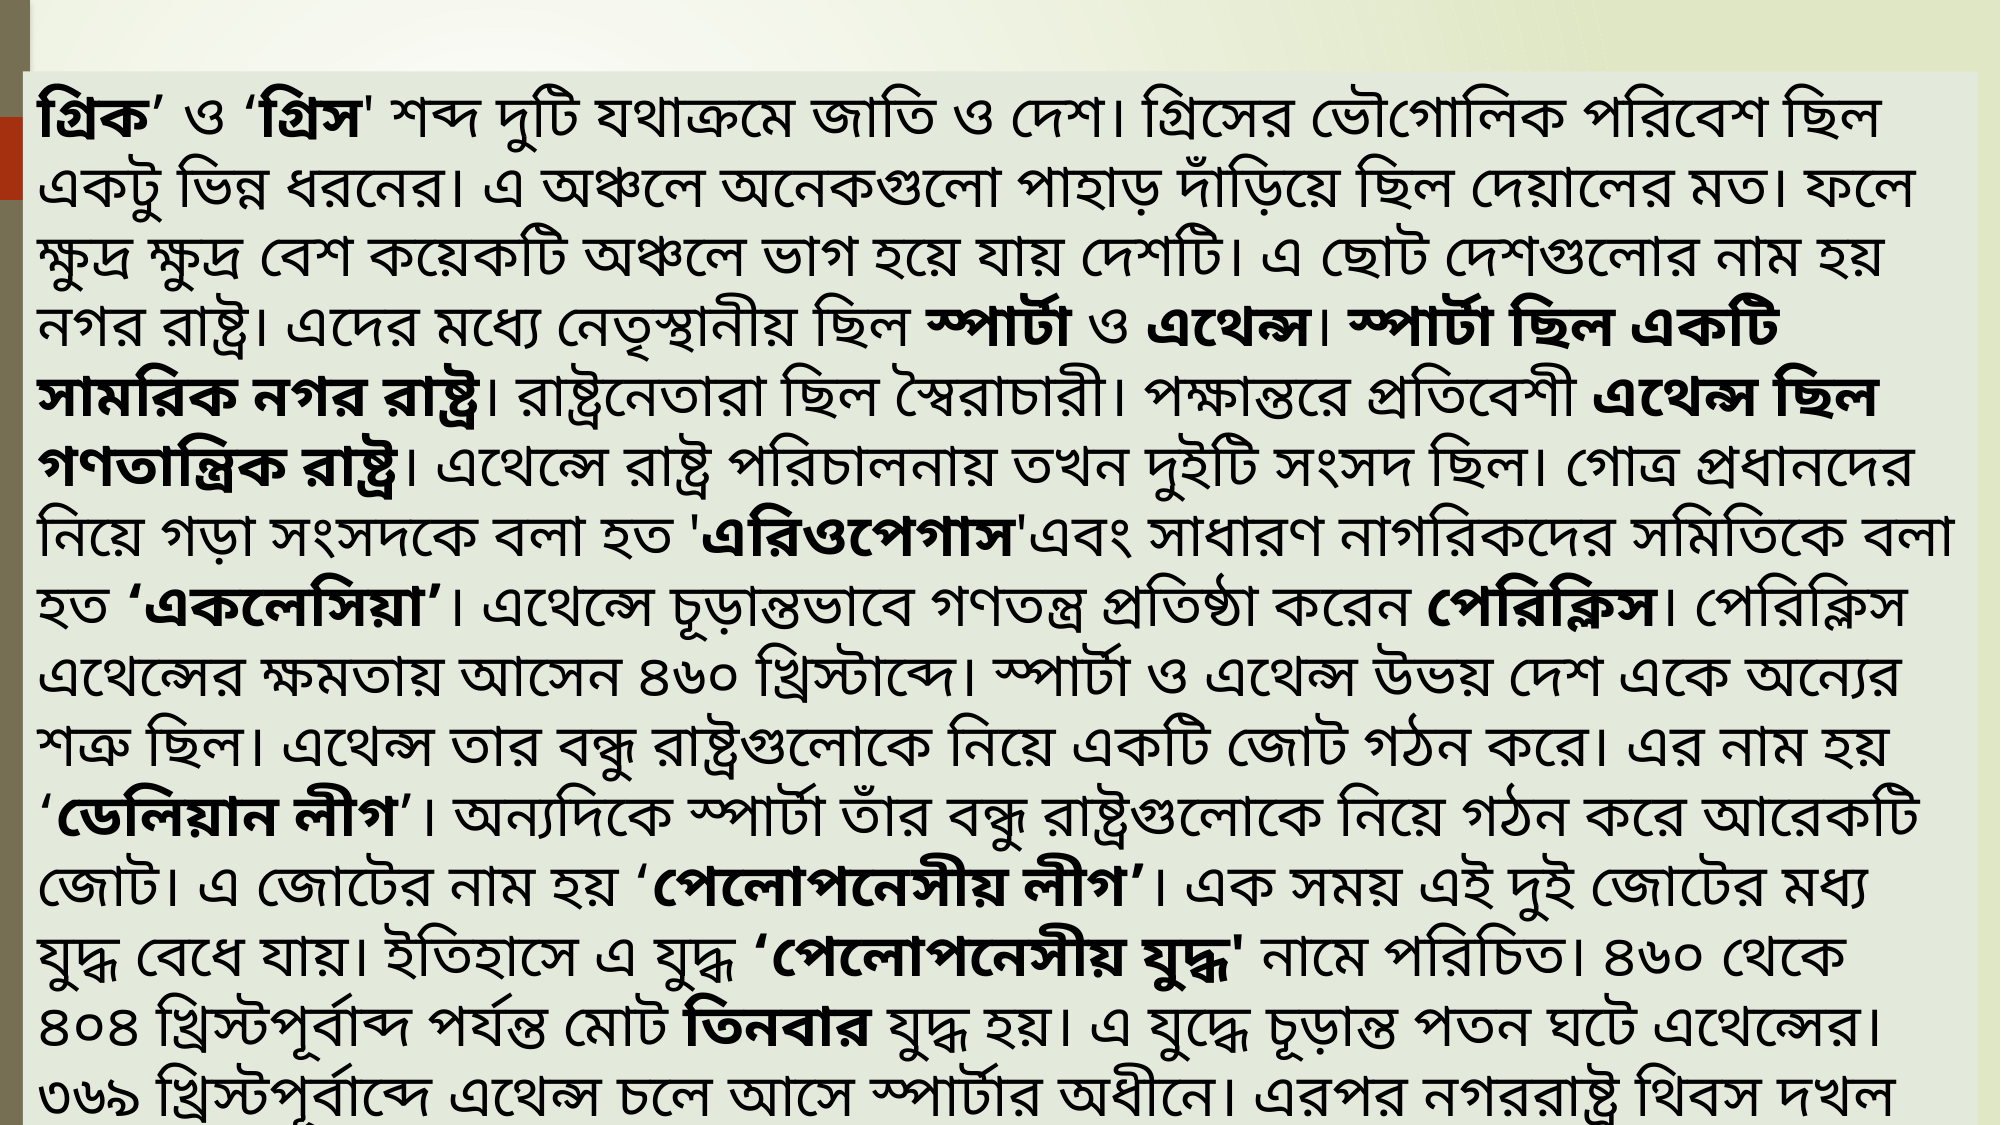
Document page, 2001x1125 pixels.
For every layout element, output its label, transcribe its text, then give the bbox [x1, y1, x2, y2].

text_box গ্রিক’ ও ‘গ্রিস' শব্দ দুটি যথাক্রমে জাতি ও দেশ। গ্রিসের ভৌগোলিক পরিবেশ ছিল একটু ভিন্ন ধরনের। এ অঞ্চলে অনেকগুলো পাহাড় দাঁড়িয়ে ছিল দেয়ালের মত। ফলে ক্ষুদ্র ক্ষুদ্র বেশ কয়েকটি অঞ্চলে ভাগ হয়ে যায় দেশটি। এ ছোট দেশগুলোর নাম হয় নগর রাষ্ট্র। এদের মধ্যে নেতৃস্থানীয় ছিল স্পার্টা ও এথেন্স। স্পার্টা ছিল একটি সামরিক নগর রাষ্ট্র। রাষ্ট্রনেতারা ছিল স্বৈরাচারী। পক্ষান্তরে প্রতিবেশী এথেন্স ছিল গণতান্ত্রিক রাষ্ট্র। এথেন্সে রাষ্ট্র পরিচালনায় তখন দুইটি সংসদ ছিল। গোত্র প্রধানদের নিয়ে গড়া সংসদকে বলা হত 'এরিওপেগাস'এবং সাধারণ নাগরিকদের সমিতিকে বলা হত ‘একলেসিয়া’। এথেন্সে চূড়ান্তভাবে গণতন্ত্র প্রতিষ্ঠা করেন পেরিক্লিস। পেরিক্লিস এথেন্সের ক্ষমতায় আসেন ৪৬০ খ্রিস্টাব্দে। স্পার্টা ও এথেন্স উভয় দেশ একে অন্যের শত্রু ছিল। এথেন্স তার বন্ধু রাষ্ট্রগুলোকে নিয়ে একটি জোট গঠন করে। এর নাম হয় ‘ডেলিয়ান লীগ’। অন্যদিকে স্পার্টা তাঁর বন্ধু রাষ্ট্রগুলোকে নিয়ে গঠন করে আরেকটি জোট। এ জোটের নাম হয় ‘পেলোপনেসীয় লীগ’। এক সময় এই দুই জোটের মধ্য যুদ্ধ বেধে যায়। ইতিহাসে এ যুদ্ধ ‘পেলোপনেসীয় যুদ্ধ' নামে পরিচিত। ৪৬০ থেকে ৪০৪ খ্রিস্টপূর্বাব্দ পর্যন্ত মোট তিনবার যুদ্ধ হয়। এ যুদ্ধে চূড়ান্ত পতন ঘটে এথেন্সের। ৩৬৯ খ্রিস্টপূর্বাব্দে এথেন্স চলে আসে স্পার্টার অধীনে। এরপর নগররাষ্ট্র থিবস দখল করে নেয় এথেন্স। ৩৩৮ খ্রিস্টপূর্বাব্দে ম্যাসিডনের রাজা ফিলিপস থিবস অধিকার করে নেয়। খ্রিস্টপূর্ব ৩৩৫ অব্দে দ্বিতীয় ফিলিপসের মৃত্যু হলে আলেকজান্ডার ম্যাসিডনের সিংহাসনে আরোহণ করেন। খ্রিস্টপূর্ব ৩২৩ অব্দে ব্যাবিলনে তার মৃত্যু হয়। [22, 71, 1978, 1125]
